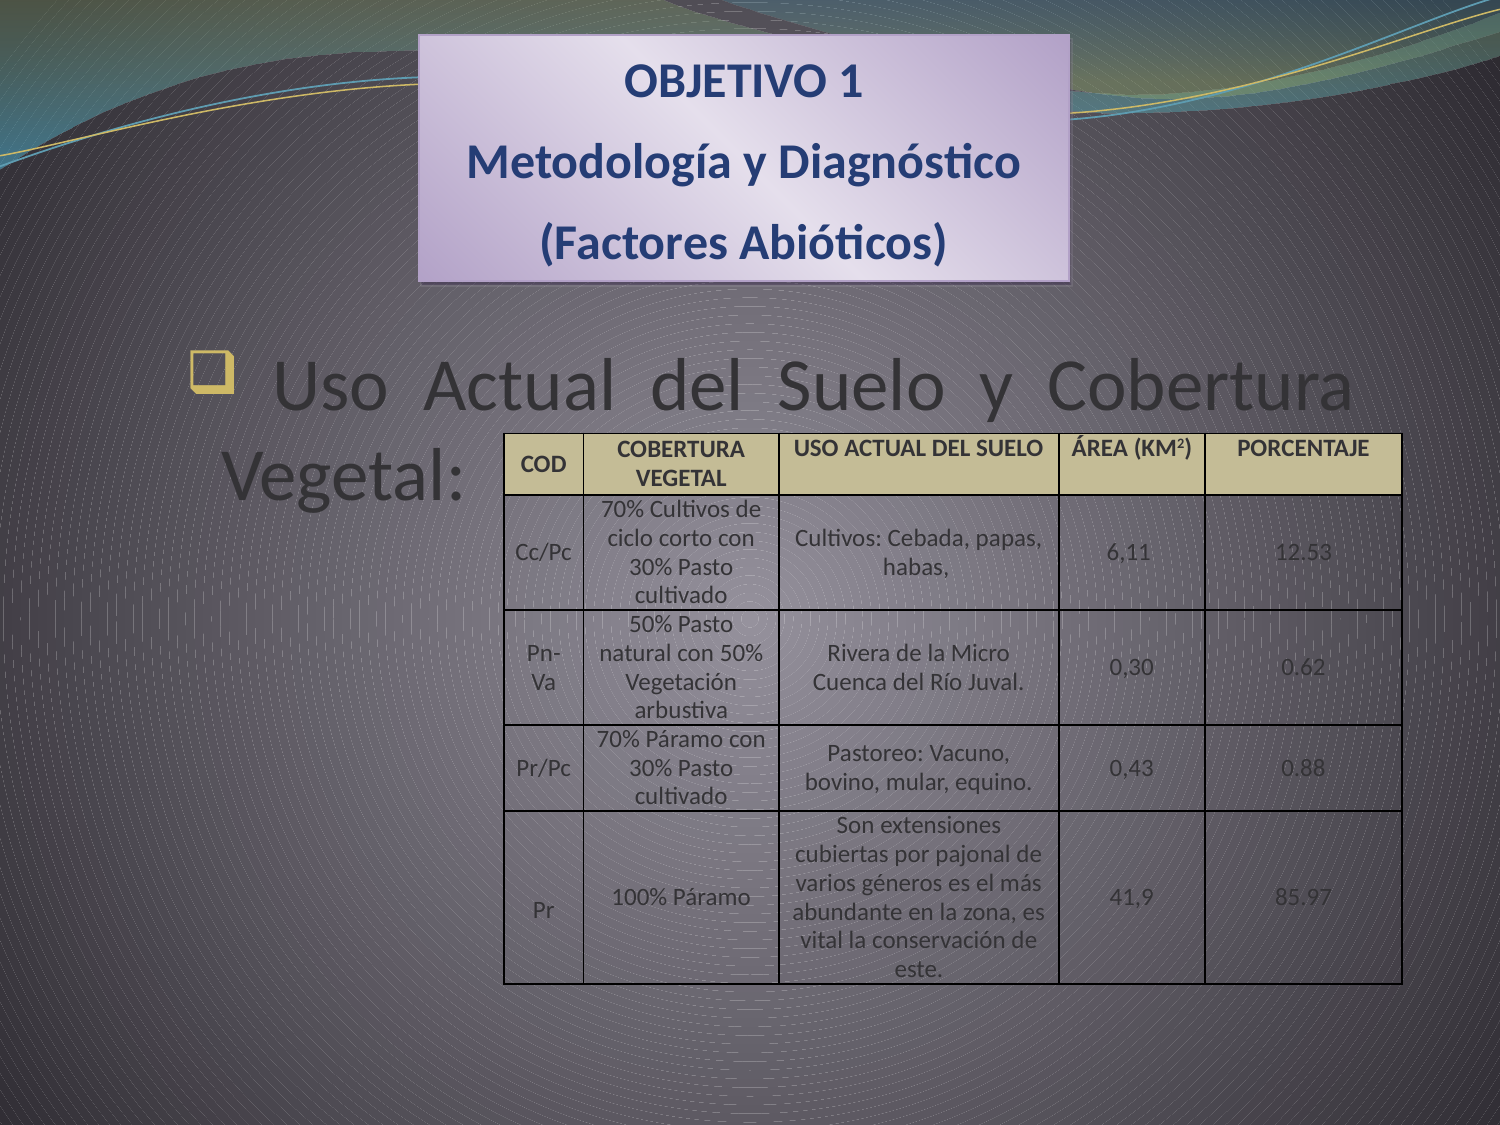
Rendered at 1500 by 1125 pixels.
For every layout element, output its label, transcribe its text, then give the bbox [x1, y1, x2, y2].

table_cell 41,9 [1060, 812, 1204, 983]
table_cell Son extensiones cubiertas por pajonal de varios géneros es el más abundante en la zona, es vital la conservación de este. [780, 812, 1058, 983]
table_cell 0.62 [1206, 611, 1401, 724]
table_header área (Km2) [1060, 434, 1204, 494]
table_cell Pr/Pc [505, 726, 583, 810]
table_cell Cc/Pc [505, 496, 583, 609]
text_box Uso Actual del Suelo y Cobertura Vegetal: [70, 328, 1359, 1020]
table_cell Pastoreo: Vacuno, bovino, mular, equino. [780, 726, 1058, 810]
table_cell 50% Pasto natural con 50% Vegetación arbustiva [584, 611, 778, 724]
table_cell 70% Páramo con 30% Pasto cultivado [584, 726, 778, 810]
table_cell Rivera de la Micro Cuenca del Río Juval. [780, 611, 1058, 724]
table_cell Pr [505, 812, 583, 983]
table_cell 12.53 [1206, 496, 1401, 609]
text_box OBJETIVO 1 Metodología y Diagnóstico (Factores Abióticos) [419, 35, 1069, 282]
table_cell 85.97 [1206, 812, 1401, 983]
table_header cobertura vegetal [584, 434, 778, 494]
table_header PORCENTAJE [1206, 434, 1401, 494]
table_header uso actual del suelo [780, 434, 1058, 494]
table_header COD [505, 434, 583, 494]
table_cell Pn-Va [505, 611, 583, 724]
table_cell 0,43 [1060, 726, 1204, 810]
table_cell 70% Cultivos de ciclo corto con 30% Pasto cultivado [584, 496, 778, 609]
table_cell 100% Páramo [584, 812, 778, 983]
table_cell 0,30 [1060, 611, 1204, 724]
table_cell 6,11 [1060, 496, 1204, 609]
table_cell 0.88 [1206, 726, 1401, 810]
table_cell Cultivos: Cebada, papas, habas, [780, 496, 1058, 609]
